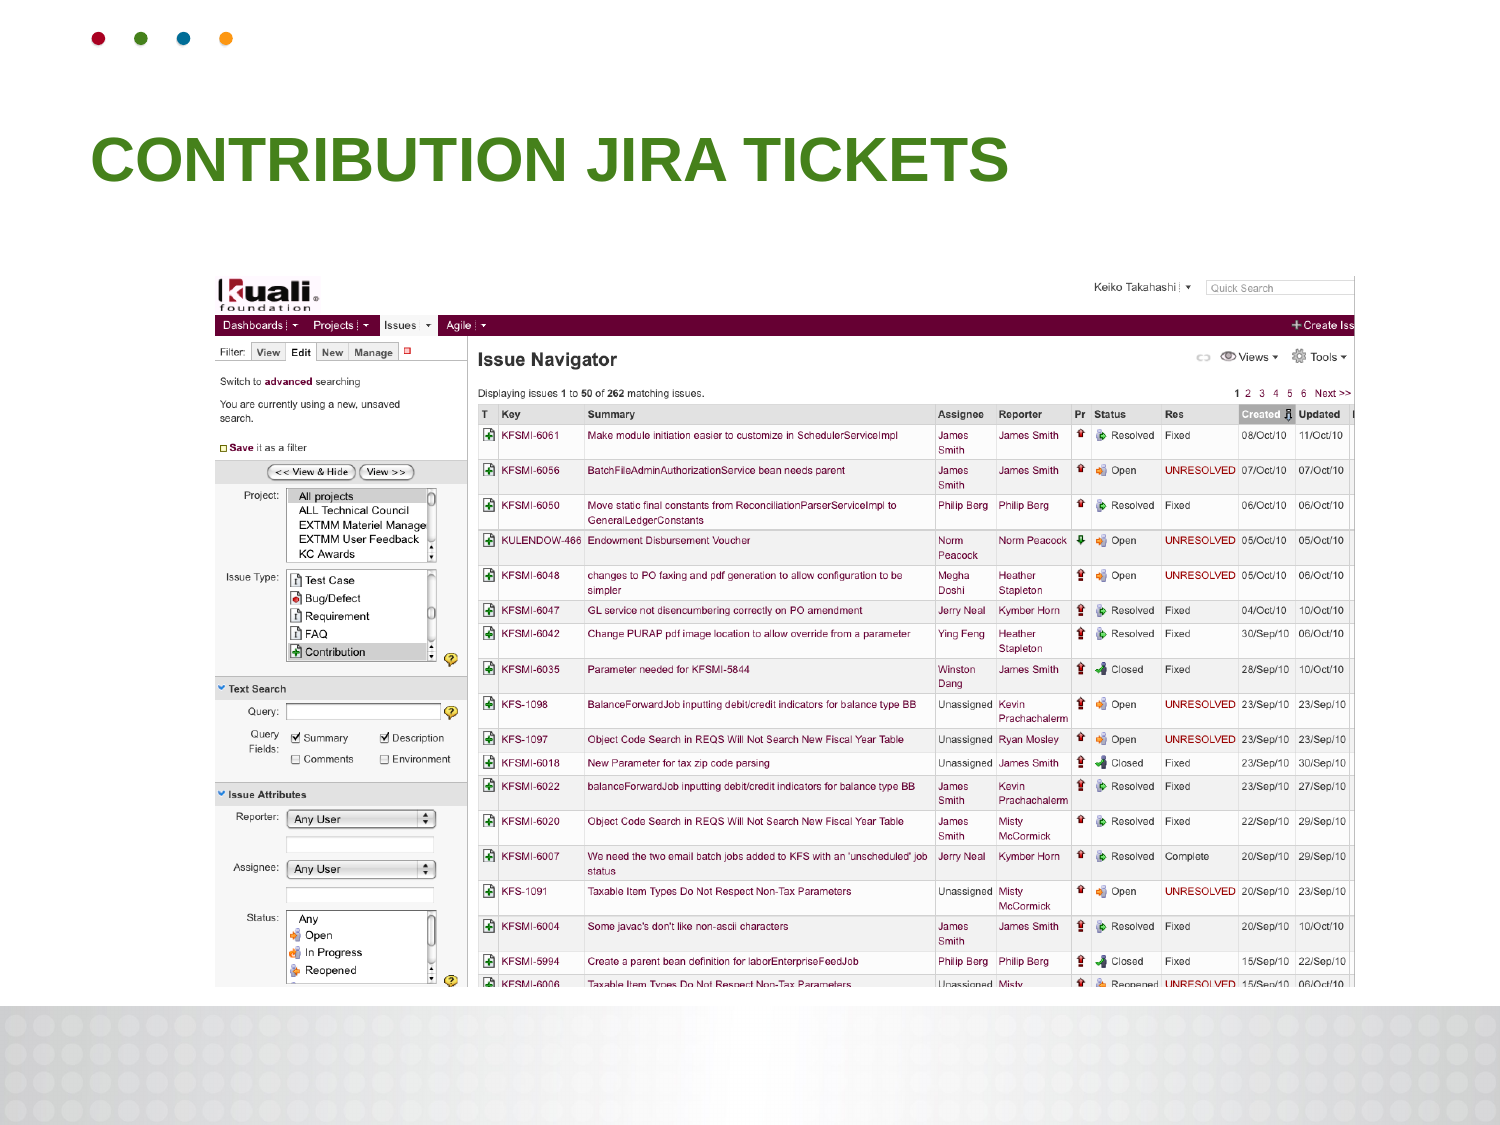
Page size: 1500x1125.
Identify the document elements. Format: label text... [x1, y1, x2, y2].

picture [215, 274, 1355, 987]
picture [0, 1006, 1500, 1125]
title Contribution jira tickets [75, 62, 1450, 250]
